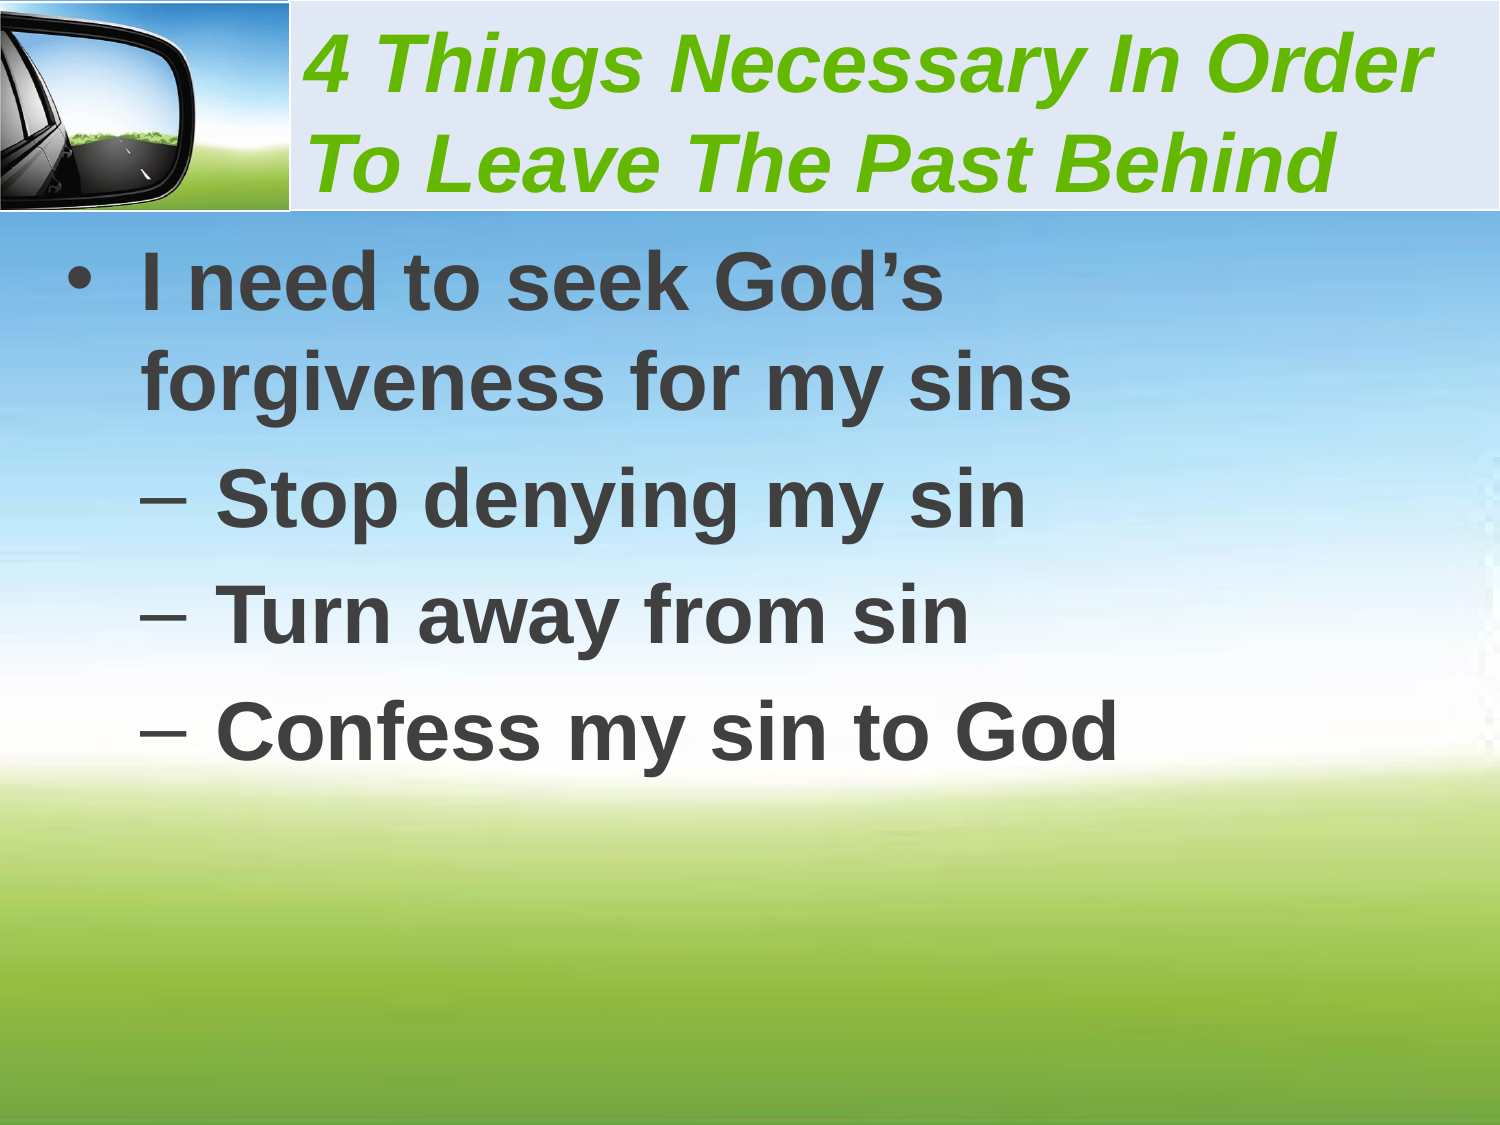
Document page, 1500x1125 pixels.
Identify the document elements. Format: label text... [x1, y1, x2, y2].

picture [0, 3, 290, 211]
list I need to seek God’s forgiveness for my sins Stop denying my sin Turn away from sin Confess my sin to God [0, 219, 1424, 1118]
title 4 Things Necessary In Order To Leave The Past Behind [293, 21, 1486, 197]
picture [0, 212, 1500, 1125]
text_box [287, 0, 1500, 212]
